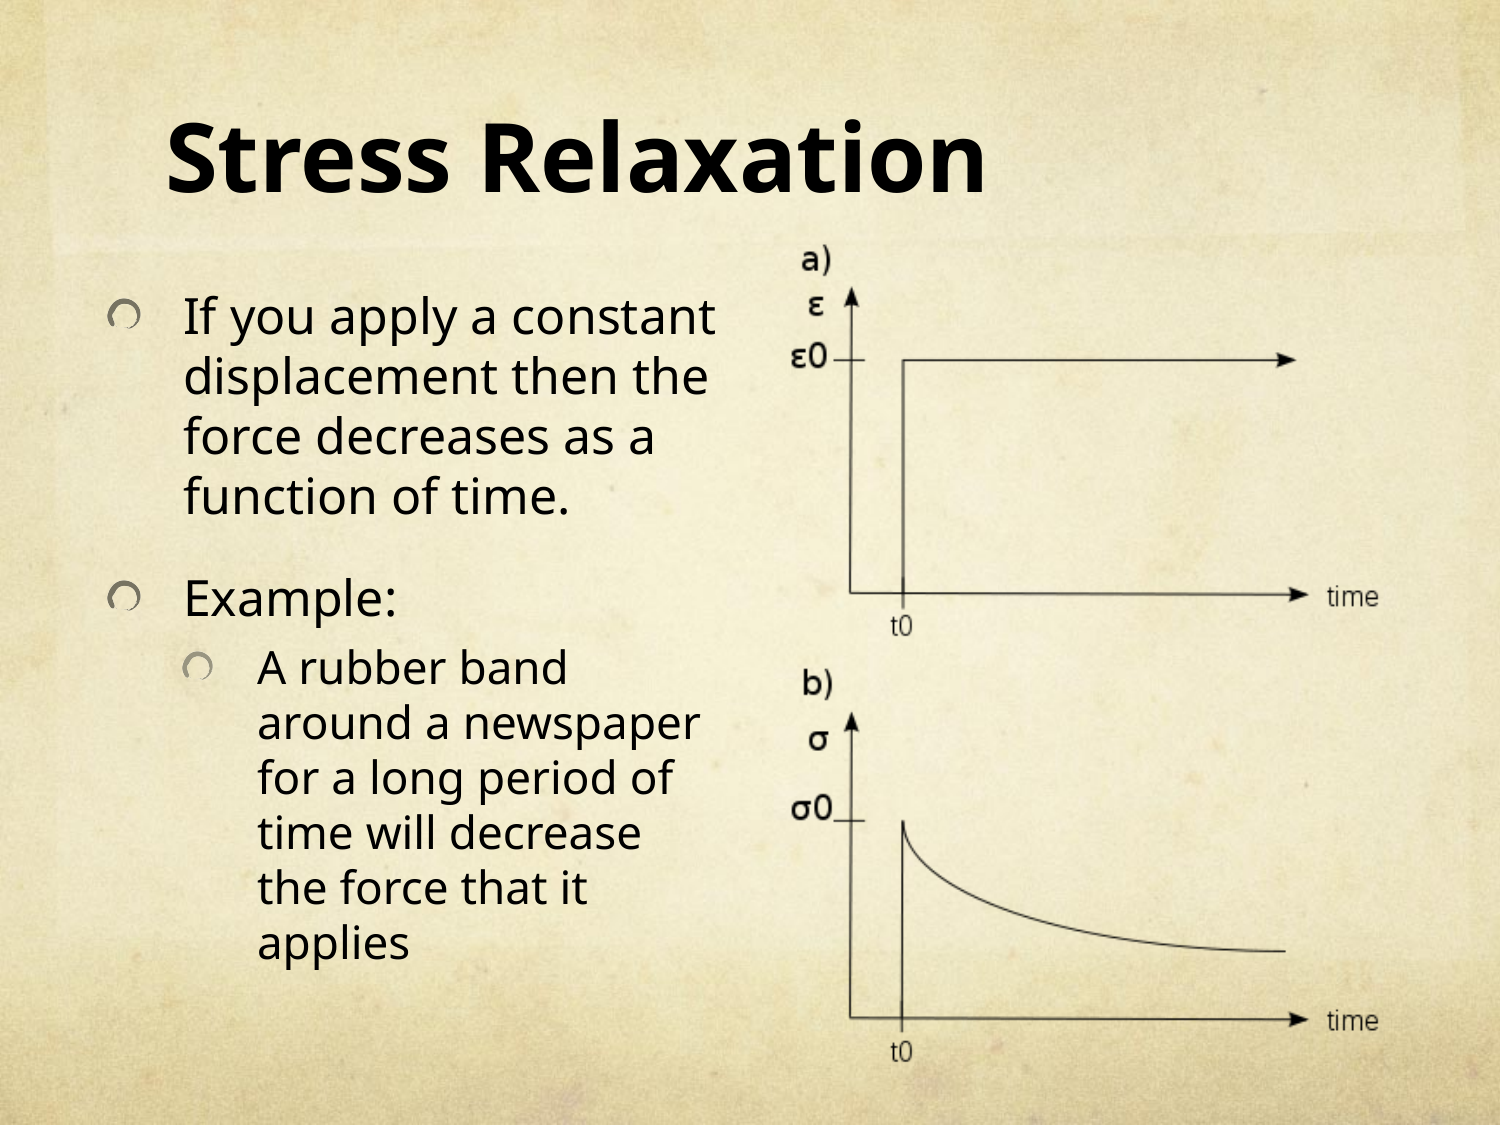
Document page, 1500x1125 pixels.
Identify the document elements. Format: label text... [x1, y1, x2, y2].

picture [0, 0, 1500, 1125]
title Stress Relaxation [150, 82, 1350, 225]
list If you apply a constant displacement then the force decreases as a function of time. Example: A rubber band around a newspaper for a long period of time will decrease the force that it applies [92, 276, 734, 1074]
